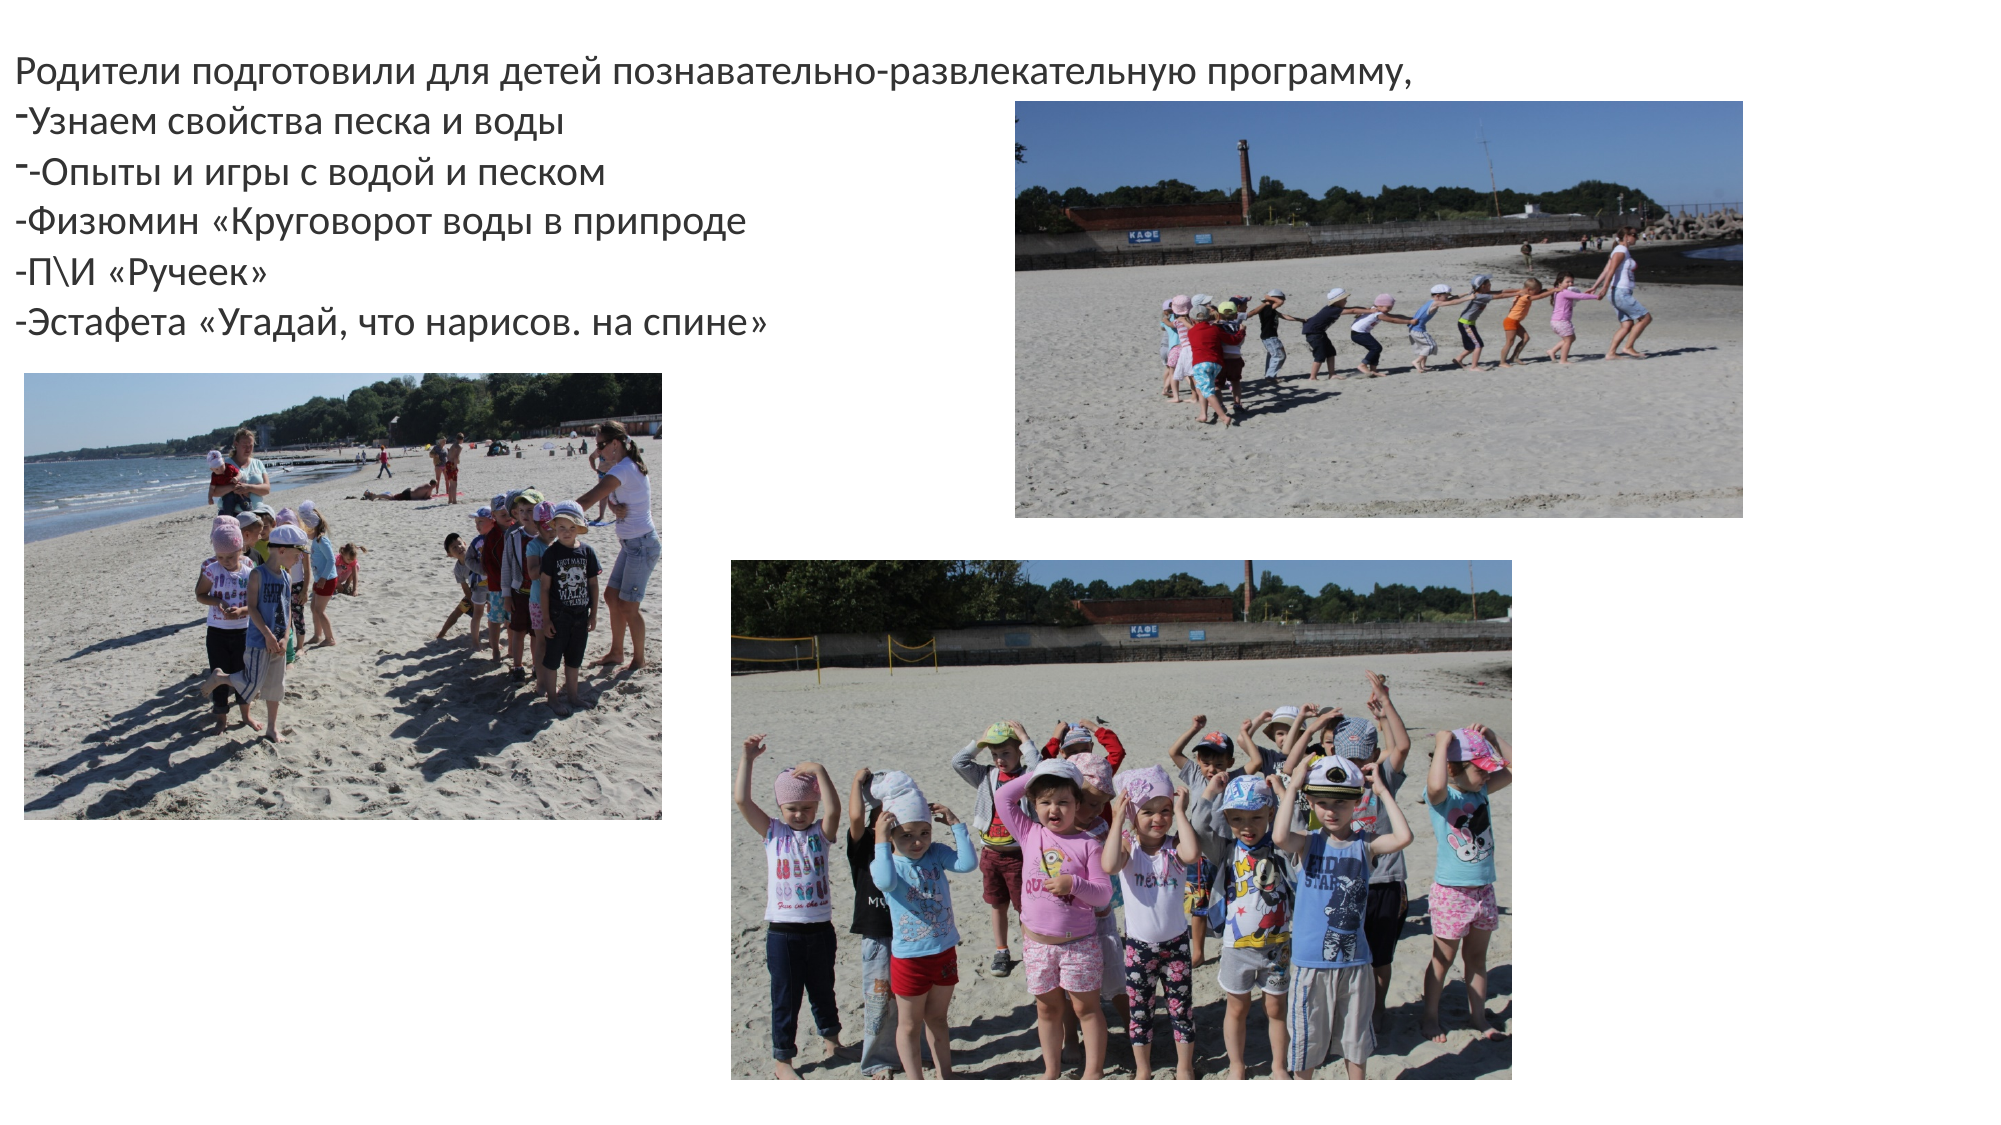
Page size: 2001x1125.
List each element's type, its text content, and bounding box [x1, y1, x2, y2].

text_box Родители подготовили для детей познавательно-развлекательную программу, Узнаем свойства песка и воды -Опыты и игры с водой и песком -Физюмин «Круговорот воды в припроде -П\И «Ручеек» -Эстафета «Угадай, что нарисов. на спине» [0, 35, 1972, 401]
picture [731, 559, 1512, 1080]
picture [24, 373, 662, 820]
picture [1014, 101, 1743, 518]
